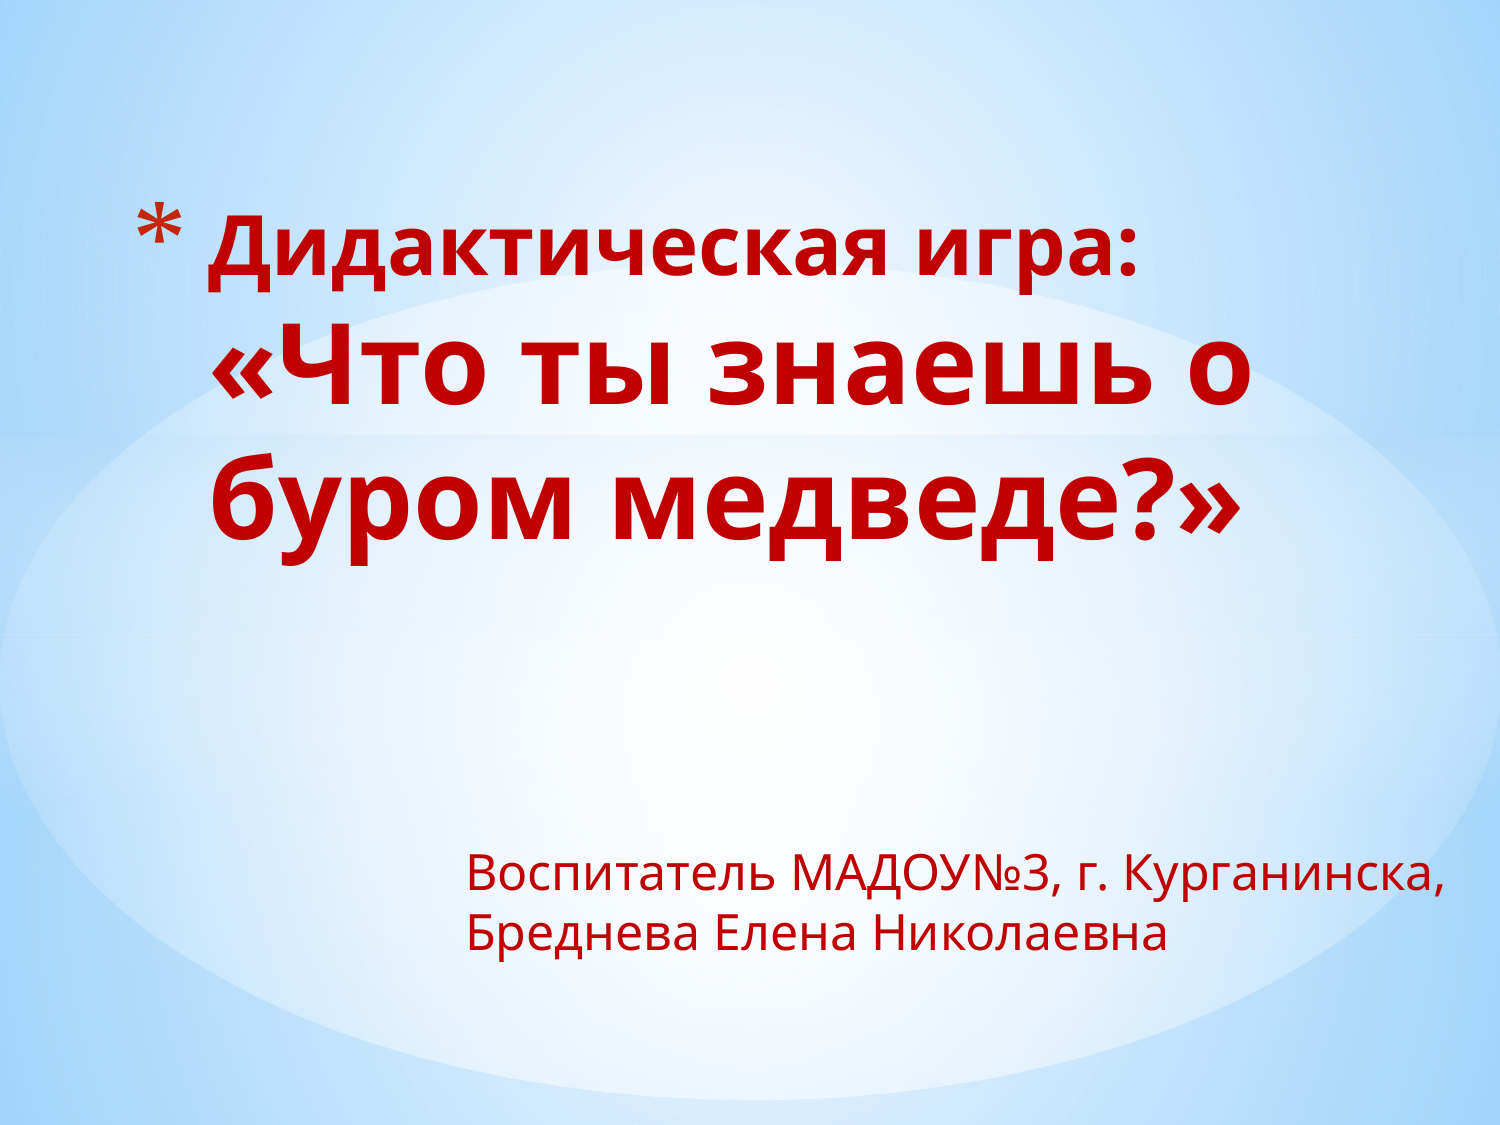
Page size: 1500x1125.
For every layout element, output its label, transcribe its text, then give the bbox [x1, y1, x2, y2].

title Дидактическая игра: «Что ты знаешь о буром медведе?» [88, 184, 1364, 516]
subtitle Воспитатель МАДОУ№3, г. Курганинска, Бреднева Елена Николаевна [450, 833, 1500, 1125]
